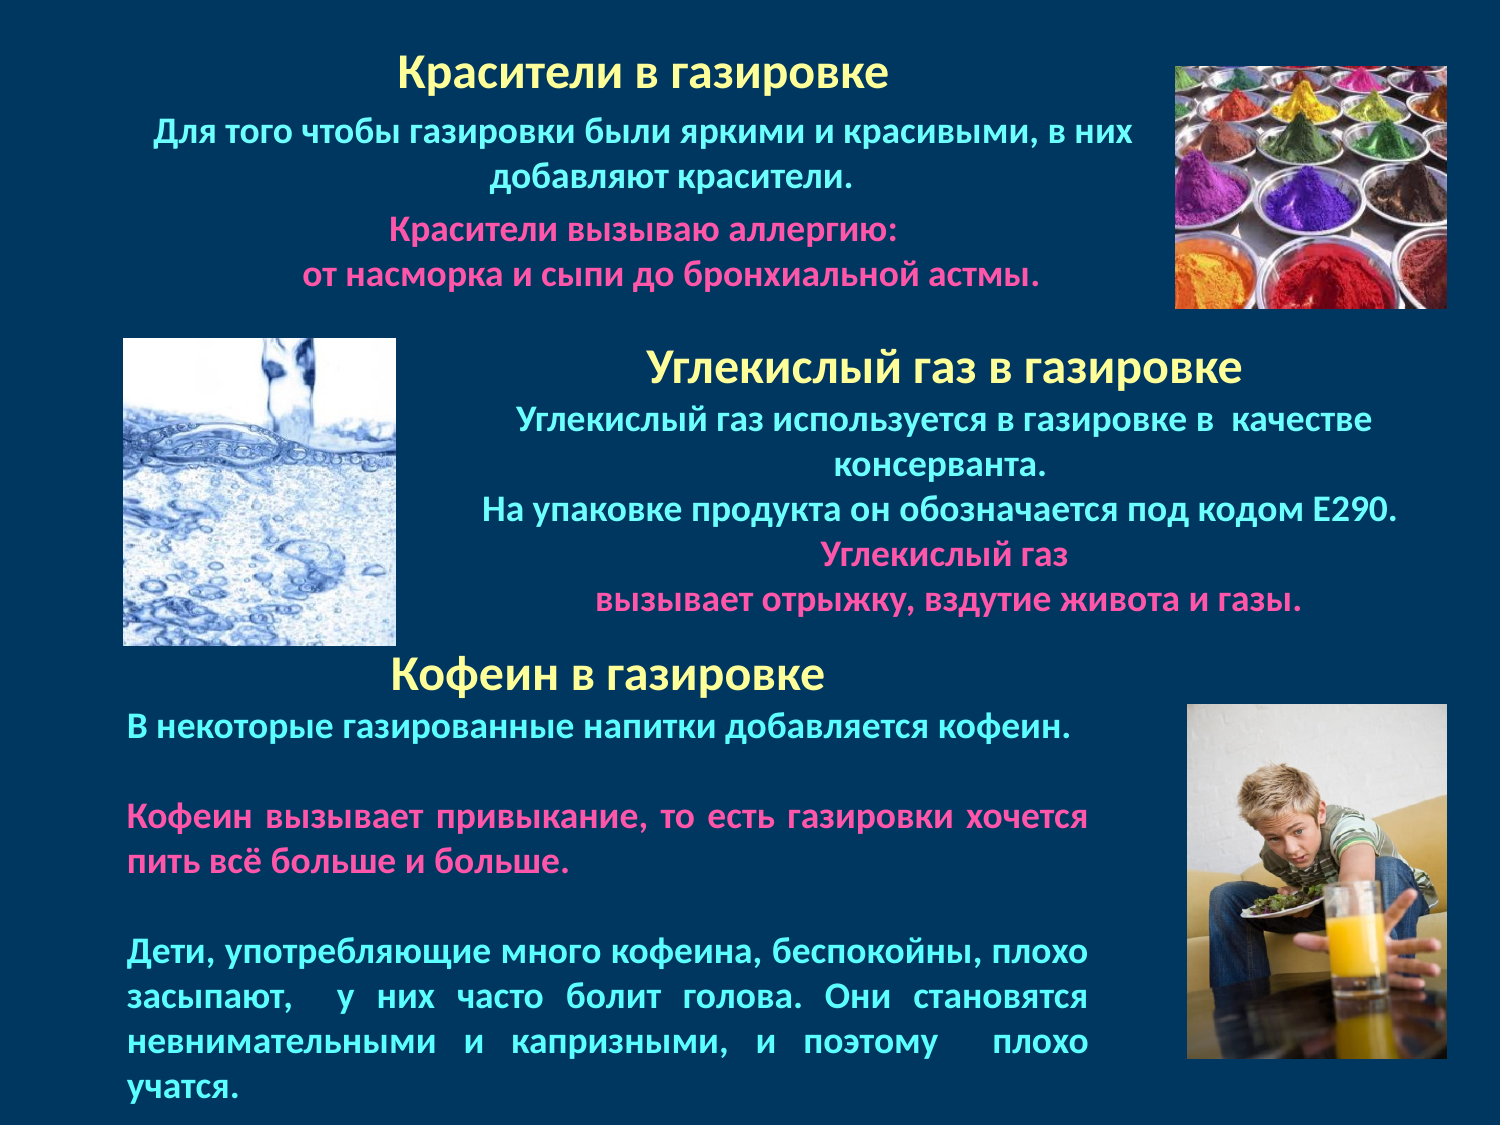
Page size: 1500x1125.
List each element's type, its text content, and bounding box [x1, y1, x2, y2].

picture [1186, 703, 1448, 1059]
text_box Углекислый газ в газировке Углекислый газ используется в газировке в качестве консерванта. На упаковке продукта он обозначается под кодом Е290. Углекислый газ вызывает отрыжку, вздутие живота и газы. [454, 326, 1435, 671]
picture [1174, 66, 1448, 310]
list Красители в газировке Для того чтобы газировки были яркими и красивыми, в них добавляют красители. Красители вызываю аллергию: от насморка и сыпи до бронхиальной астмы. [123, 30, 1164, 374]
picture [123, 337, 396, 646]
text_box Кофеин в газировке В некоторые газированные напитки добавляется кофеин. Кофеин вызывает привыкание, то есть газировки хочется пить всё больше и больше. Дети, употребляющие много кофеина, беспокойны, плохо засыпают, у них часто болит голова. Они становятся невнимательными и капризными, и поэтому плохо учатся. [112, 633, 1105, 1114]
